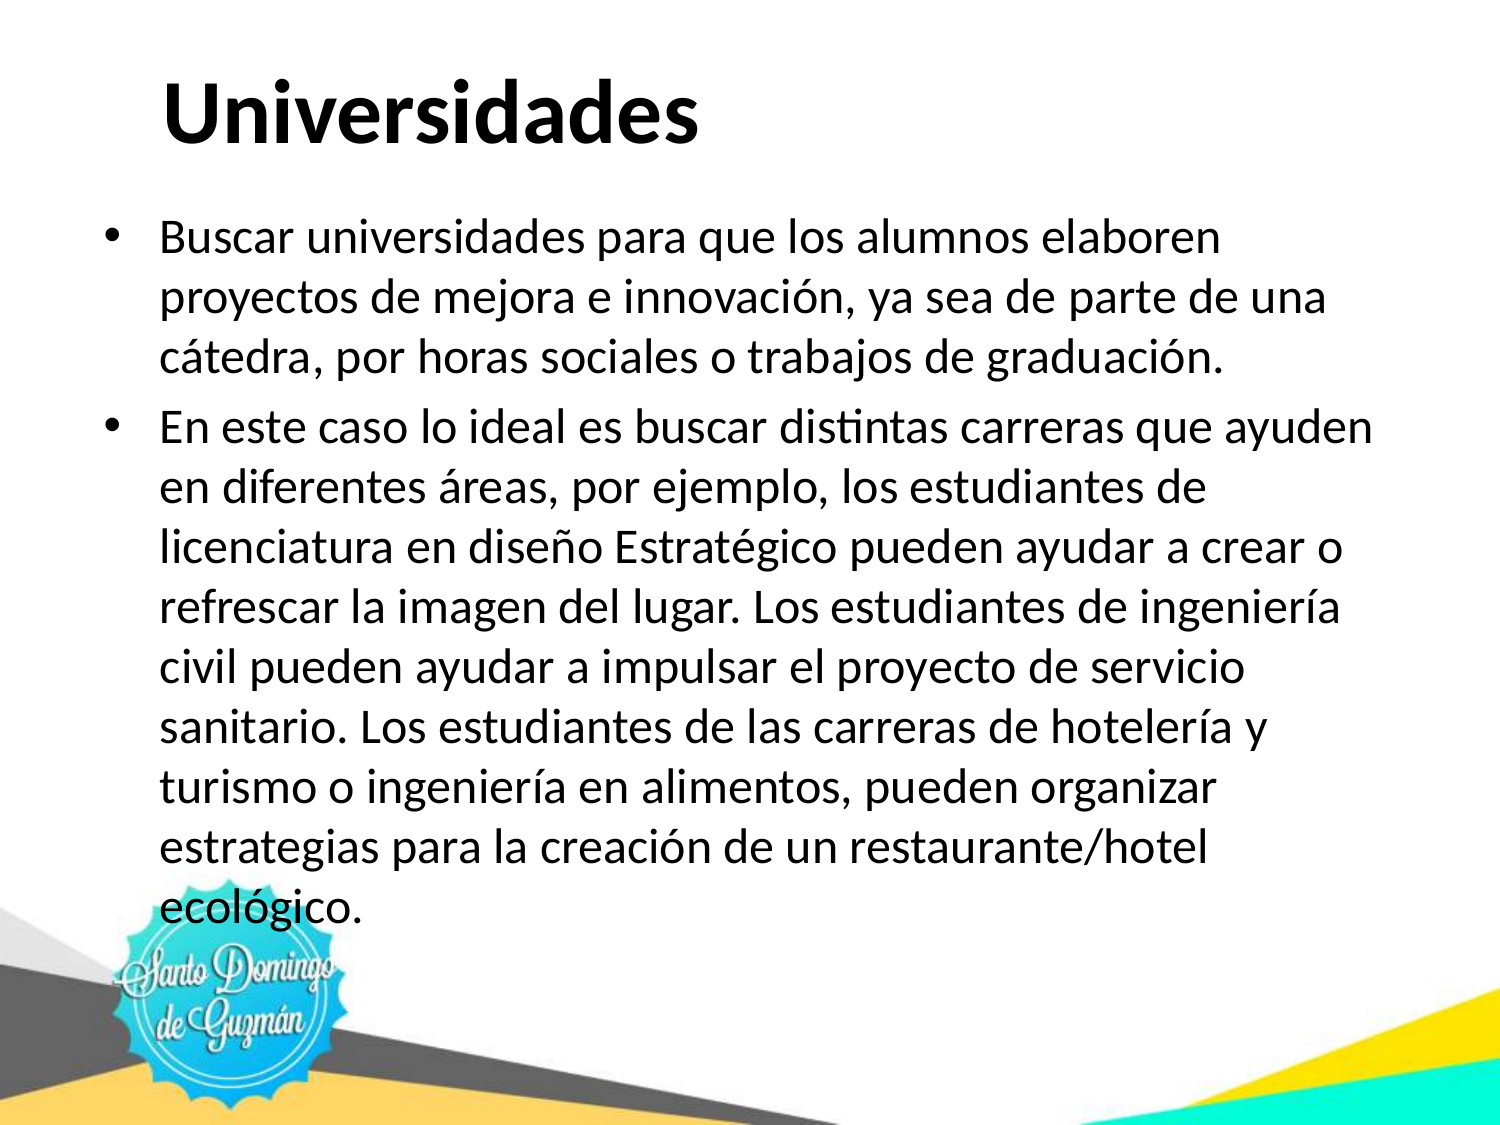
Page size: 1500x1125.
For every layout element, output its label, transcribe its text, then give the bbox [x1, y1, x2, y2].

text_box Buscar universidades para que los alumnos elaboren proyectos de mejora e innovación, ya sea de parte de una cátedra, por horas sociales o trabajos de graduación. En este caso lo ideal es buscar distintas carreras que ayuden en diferentes áreas, por ejemplo, los estudiantes de licenciatura en diseño Estratégico pueden ayudar a crear o refrescar la imagen del lugar. Los estudiantes de ingeniería civil pueden ayudar a impulsar el proyecto de servicio sanitario. Los estudiantes de las carreras de hotelería y turismo o ingeniería en alimentos, pueden organizar estrategias para la creación de un restaurante/hotel ecológico. [88, 196, 1436, 1012]
picture [0, 0, 1500, 1125]
title Universidades [147, 30, 1069, 183]
